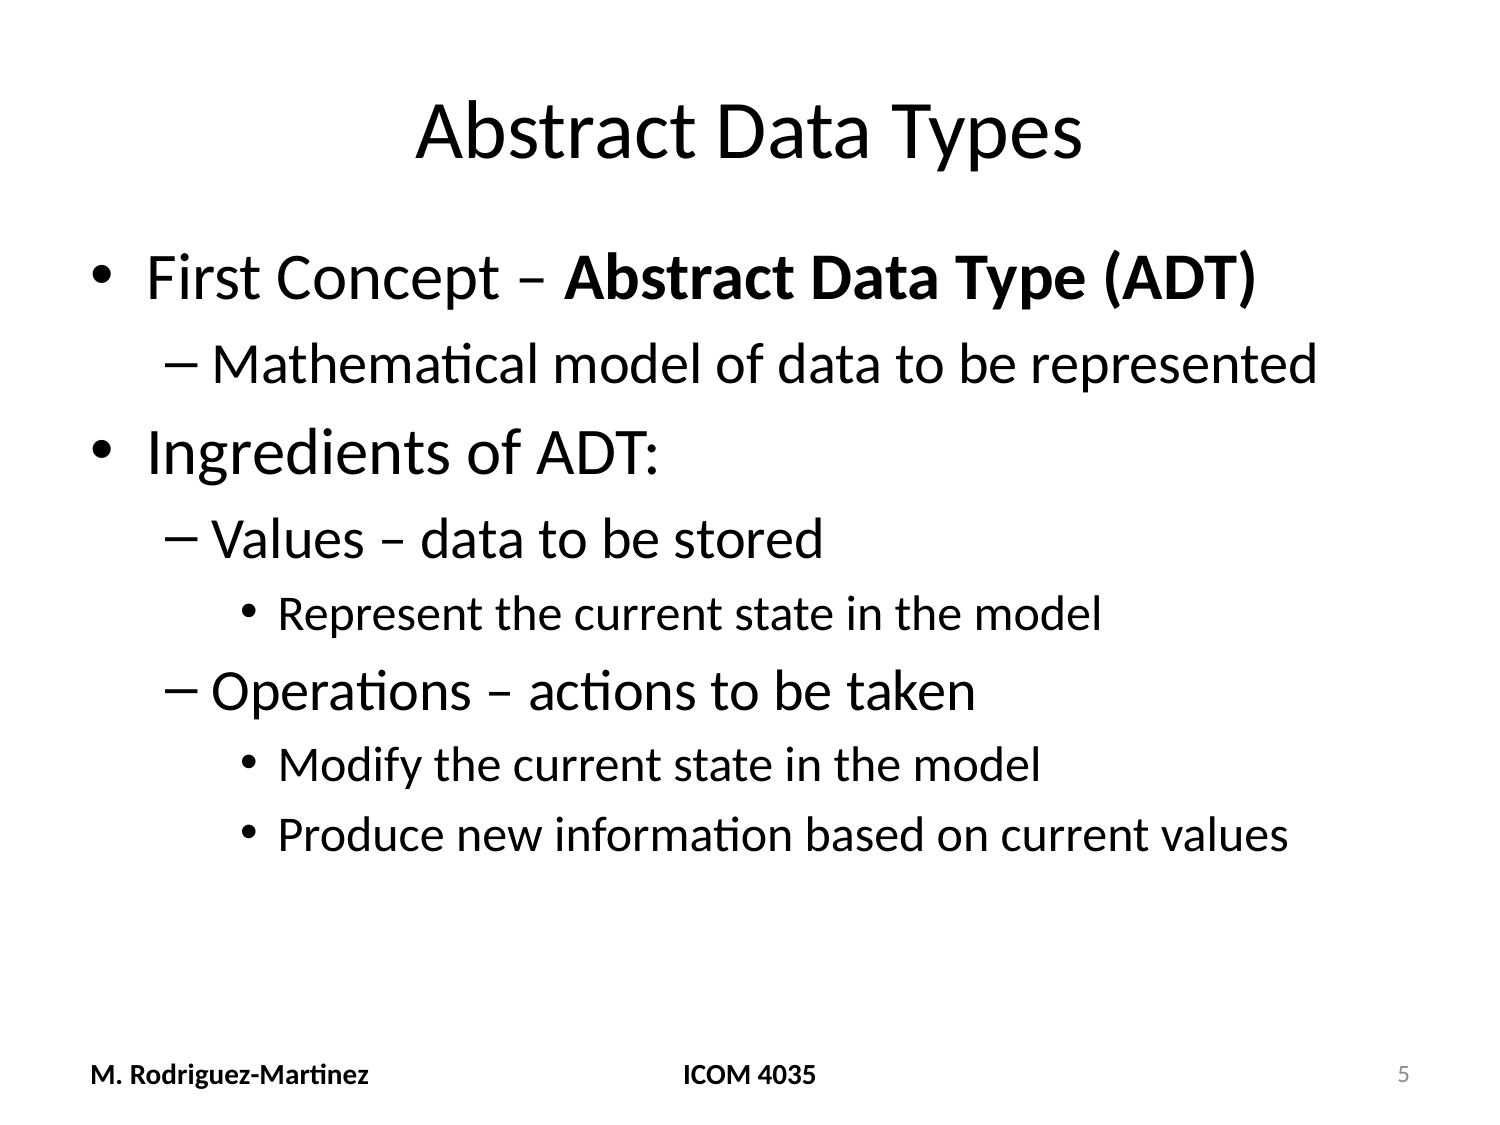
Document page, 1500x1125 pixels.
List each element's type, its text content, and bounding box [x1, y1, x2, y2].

list First Concept – Abstract Data Type (ADT) Mathematical model of data to be represented Ingredients of ADT: Values – data to be stored Represent the current state in the model Operations – actions to be taken Modify the current state in the model Produce new information based on current values [75, 225, 1425, 1005]
slide_number M. Rodriguez-Martinez [75, 1042, 425, 1103]
title Abstract Data Types [75, 45, 1425, 206]
slide_number 5 [1074, 1042, 1425, 1103]
footer ICOM 4035 [512, 1042, 988, 1103]
